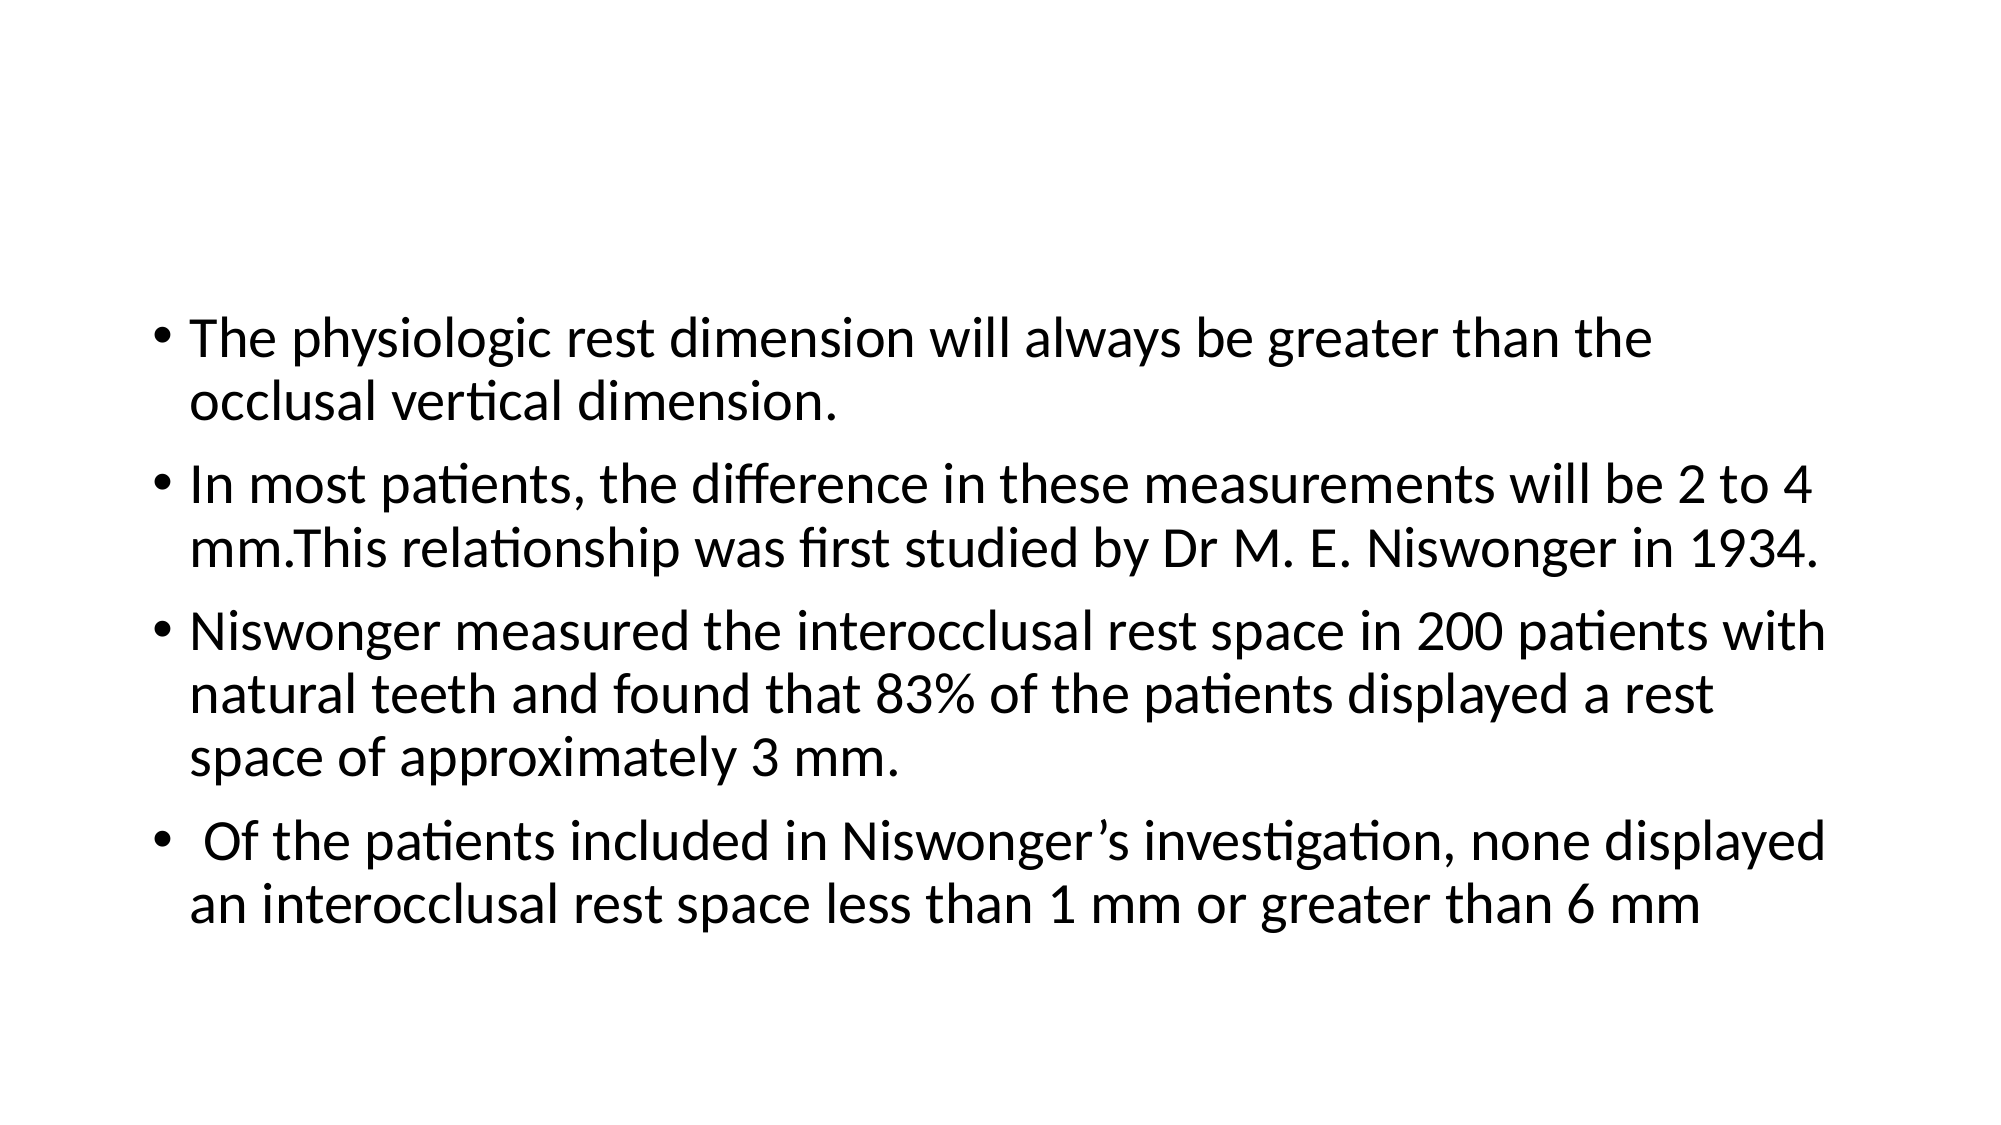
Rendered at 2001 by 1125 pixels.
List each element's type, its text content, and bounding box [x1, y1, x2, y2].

list The physiologic rest dimension will always be greater than the occlusal vertical dimension. In most patients, the difference in these measurements will be 2 to 4 mm.This relationship was first studied by Dr M. E. Niswonger in 1934. Niswonger measured the interocclusal rest space in 200 patients with natural teeth and found that 83% of the patients displayed a rest space of approximately 3 mm. Of the patients included in Niswonger’s investigation, none displayed an interocclusal rest space less than 1 mm or greater than 6 mm [137, 299, 1863, 1014]
